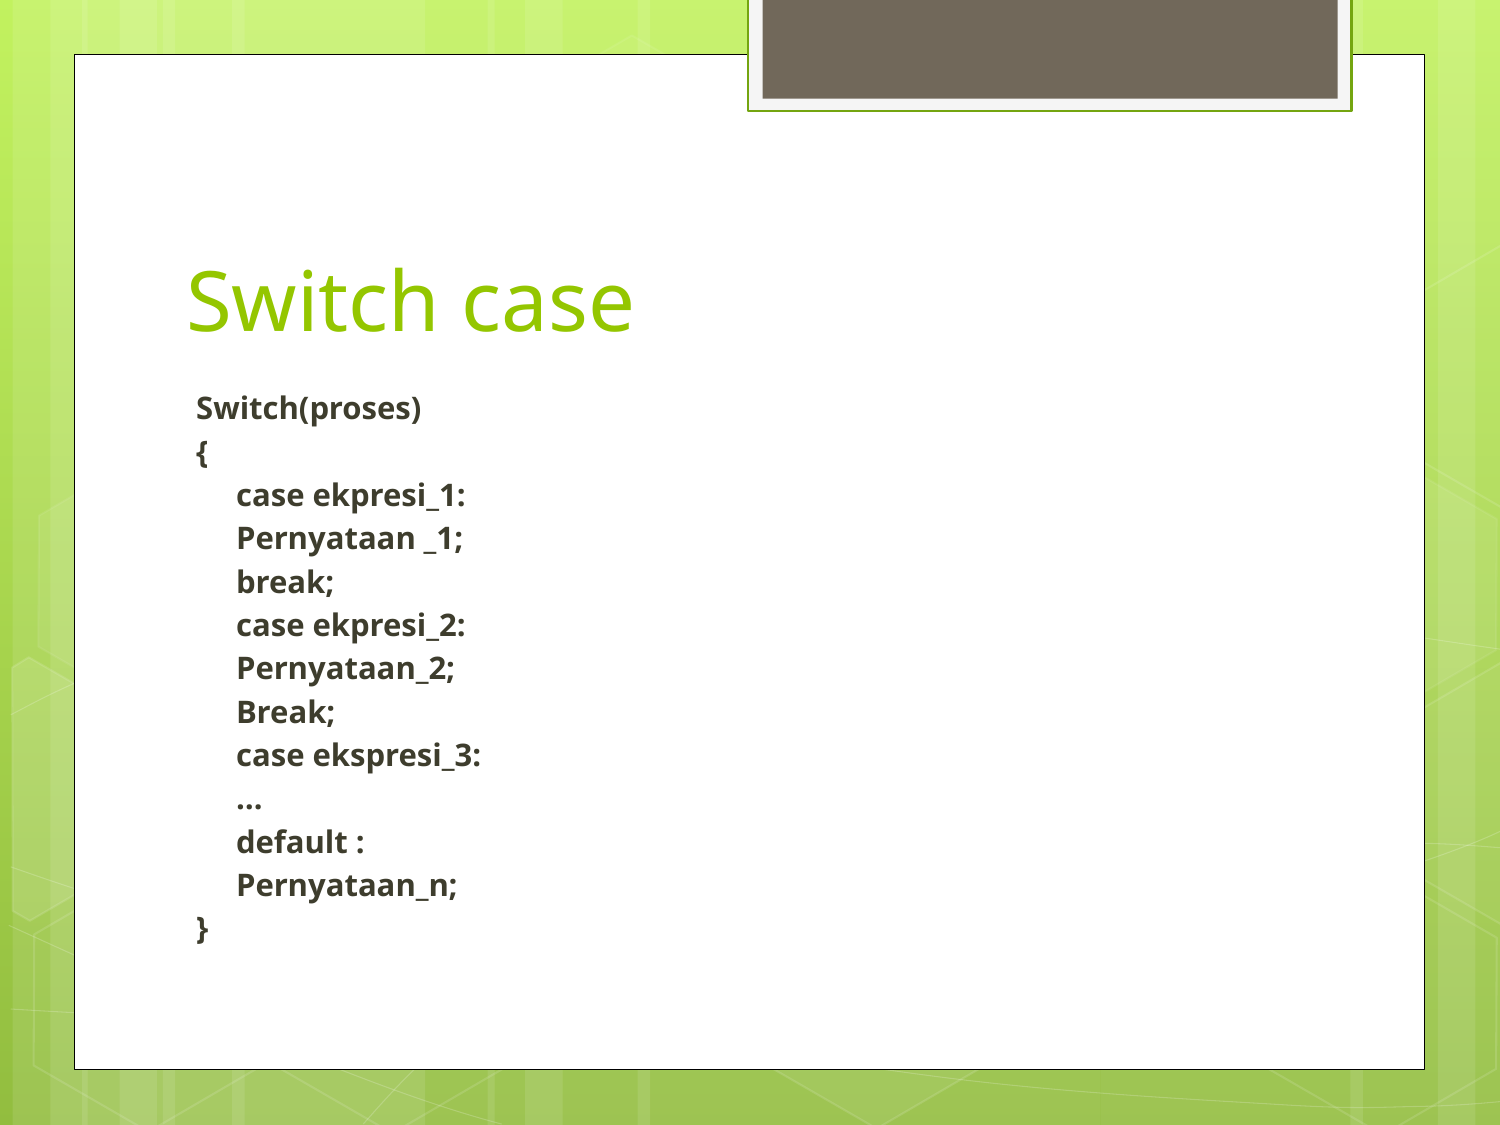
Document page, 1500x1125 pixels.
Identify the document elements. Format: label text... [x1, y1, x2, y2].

list Switch(proses) { case ekpresi_1: Pernyataan _1; break; case ekpresi_2: Pernyataan_2; Break; case ekspresi_3: … default : Pernyataan_n; } [171, 381, 1283, 957]
title Switch case [171, 168, 1324, 357]
